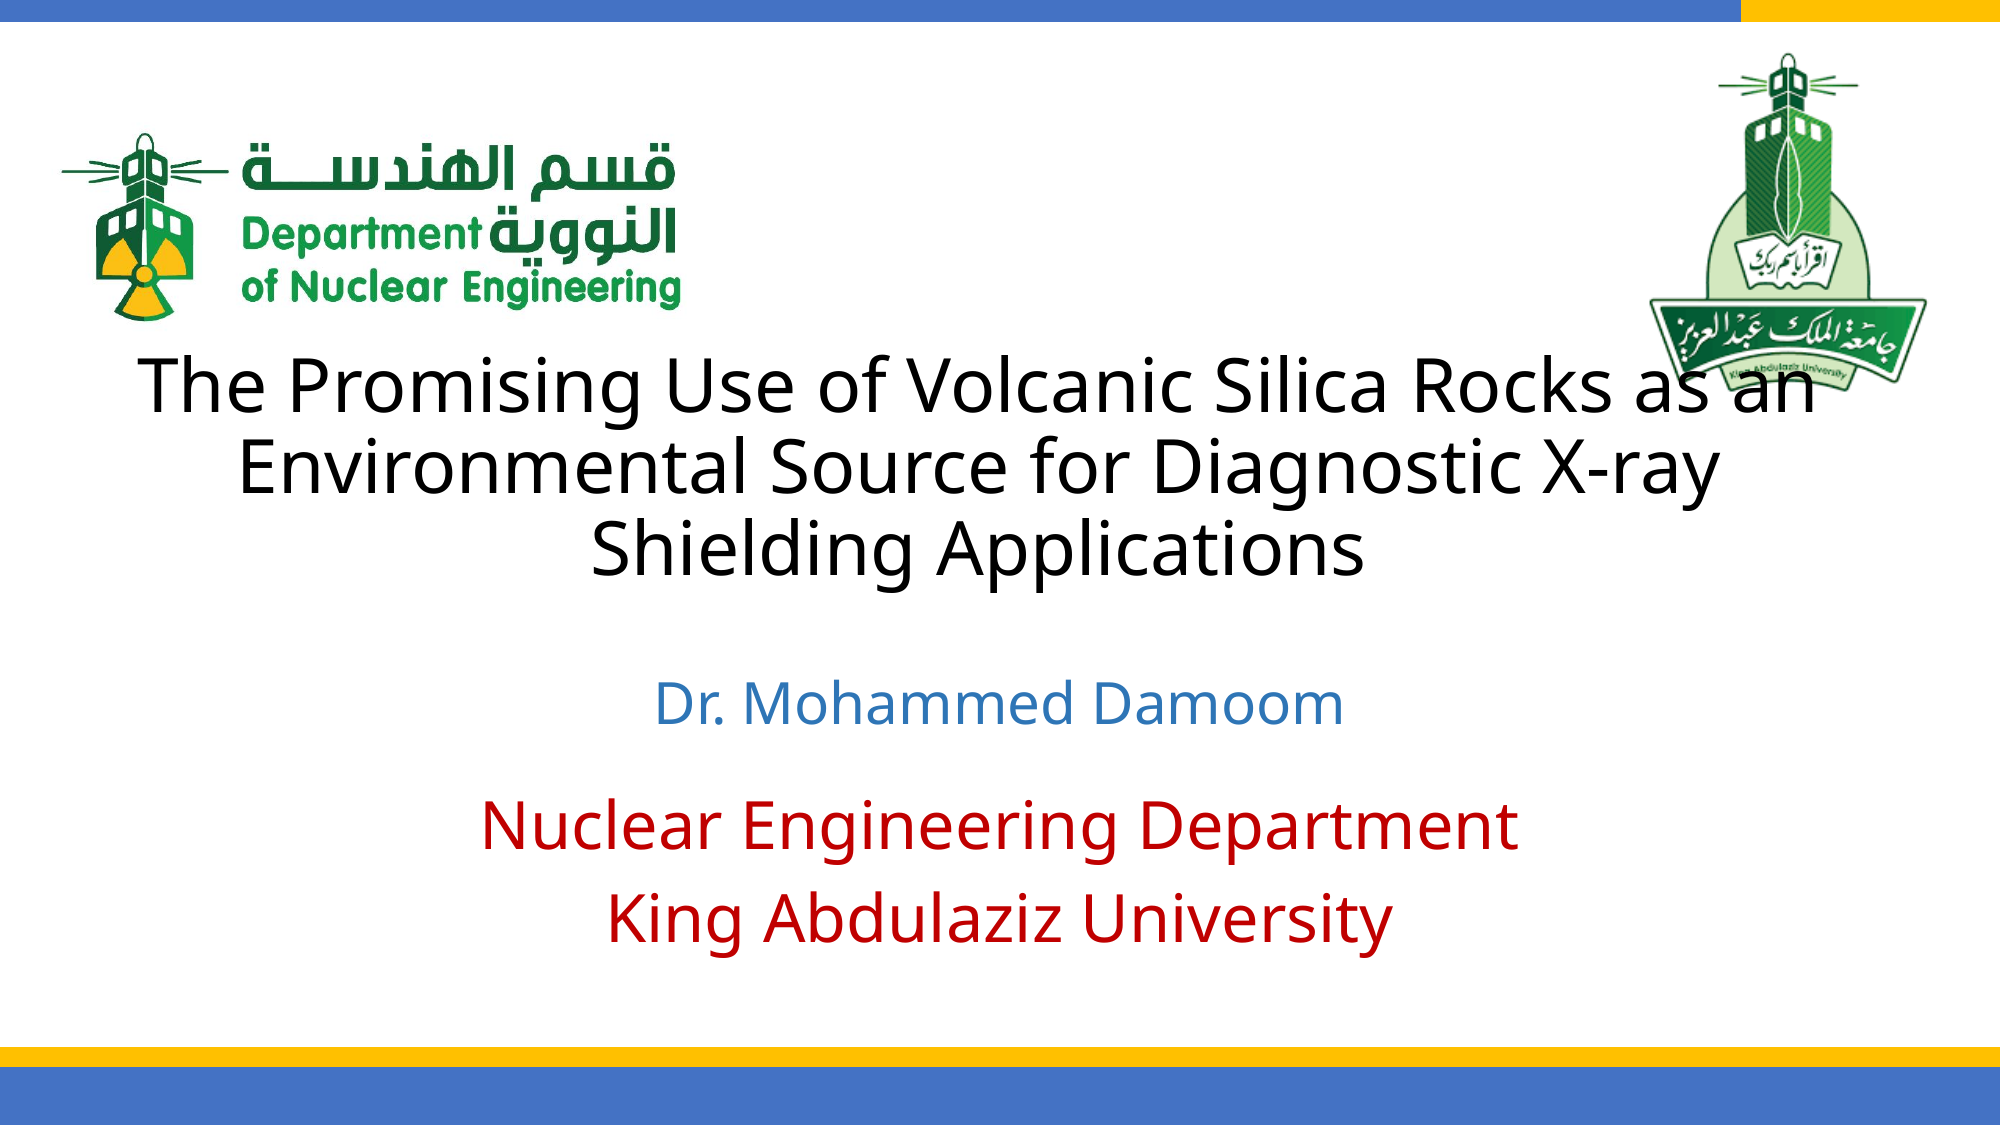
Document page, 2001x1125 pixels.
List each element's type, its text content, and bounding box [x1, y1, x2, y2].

list Nuclear Engineering Department King Abdulaziz University [249, 784, 1750, 888]
picture [34, 89, 710, 353]
title The Promising Use of Volcanic Silica Rocks as an Environmental Source for Diagnostic X-ray Shielding Applications [52, 445, 1905, 599]
picture [1614, 46, 1966, 398]
subtitle Dr. Mohammed Damoom [249, 666, 1750, 771]
